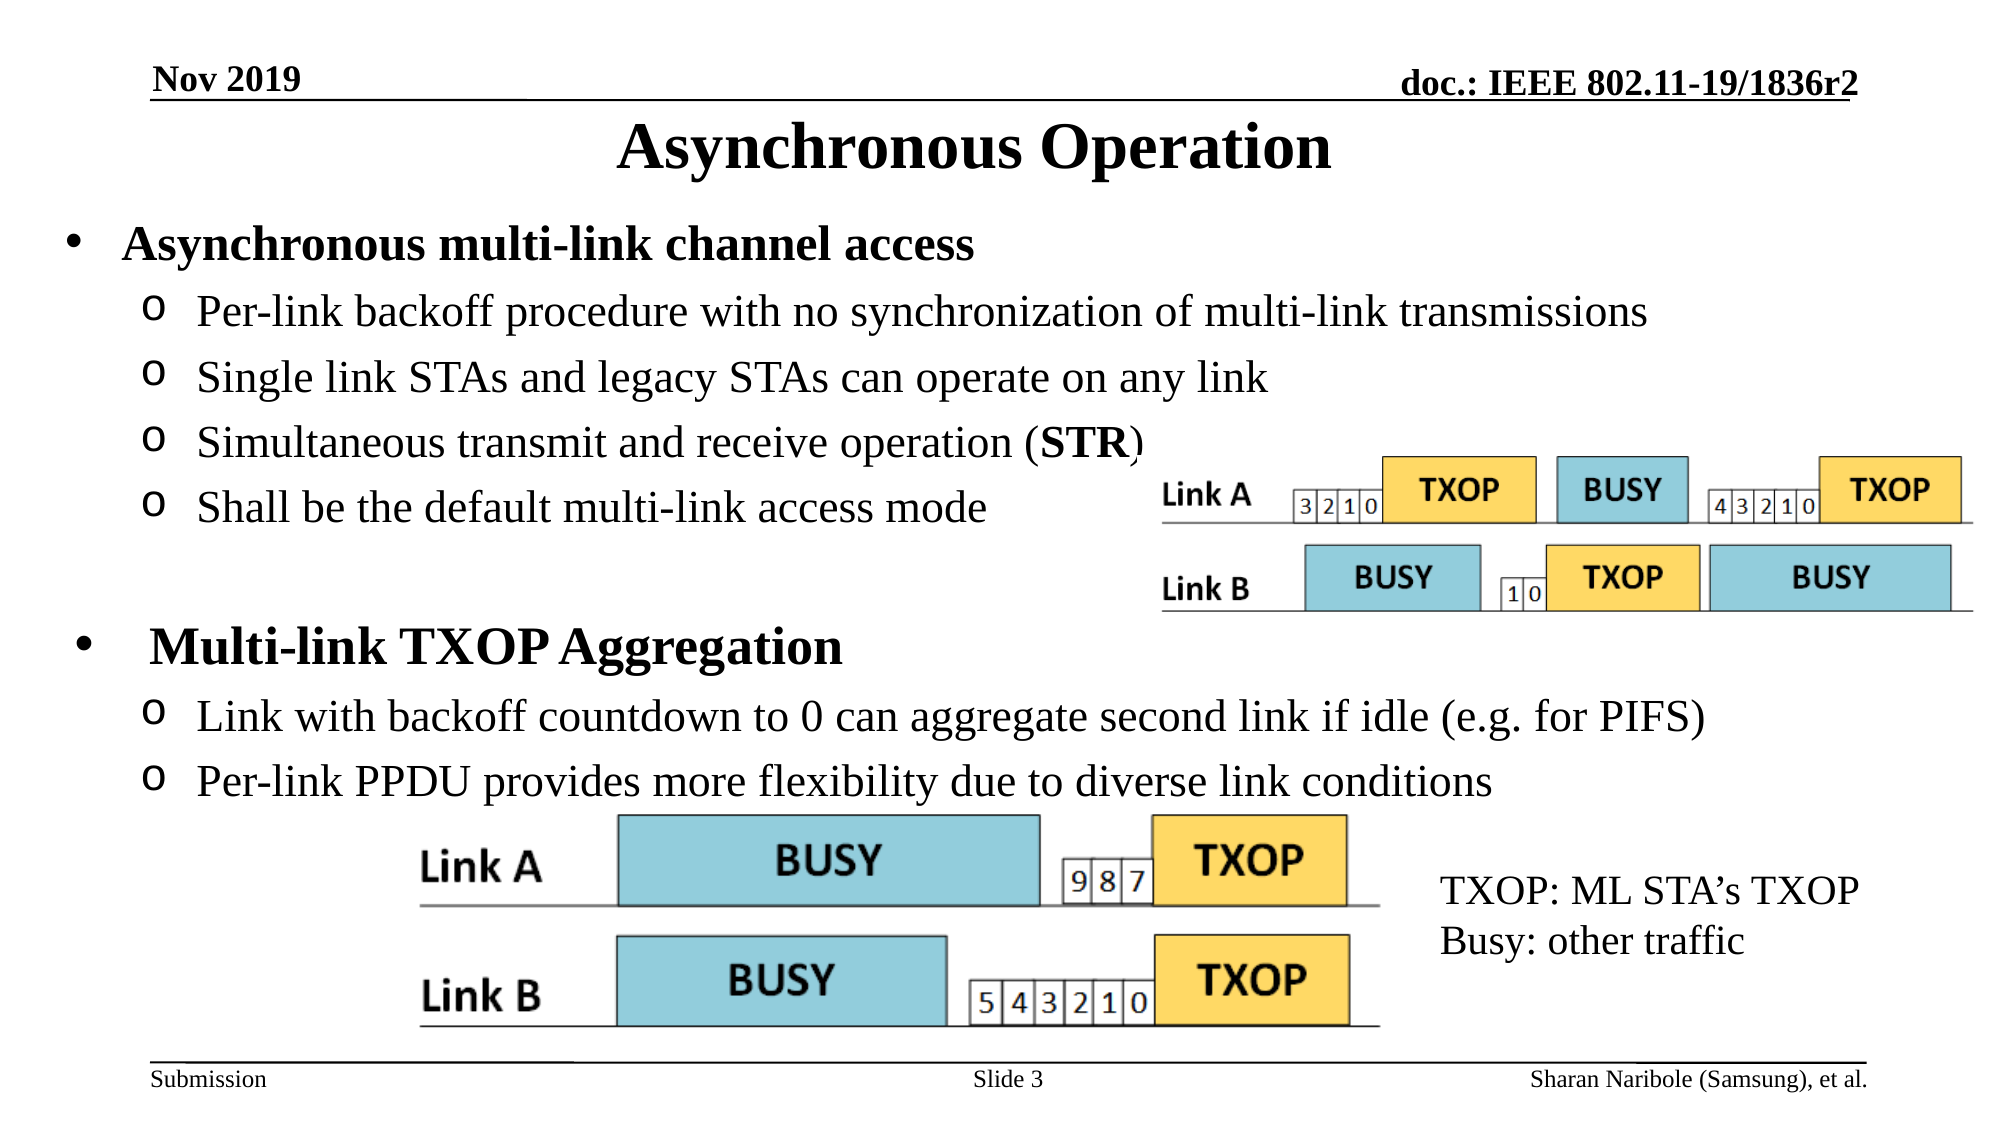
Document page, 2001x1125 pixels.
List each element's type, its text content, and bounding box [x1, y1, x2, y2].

footer Sharan Naribole (Samsung), et al. [1171, 1061, 1869, 1093]
text_box TXOP: ML STA’s TXOP Busy: other traffic [1425, 855, 2000, 970]
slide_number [152, 54, 563, 100]
picture [1137, 455, 1980, 629]
title Asynchronous Operation [124, 54, 1825, 230]
picture [387, 813, 1387, 1052]
list Asynchronous multi-link channel access Per-link backoff procedure with no synchronization of multi-link transmissions Single link STAs and legacy STAs can operate on any link Simultaneous transmit and receive operation (STR) Shall be the default multi-link access mode Multi-link TXOP Aggregation Link with backoff countdown to 0 can aggregate second link if idle (e.g. for PIFS) Per-link PPDU provides more flexibility due to diverse link conditions [49, 202, 2000, 1078]
slide_number Slide 3 [950, 1061, 1067, 1123]
